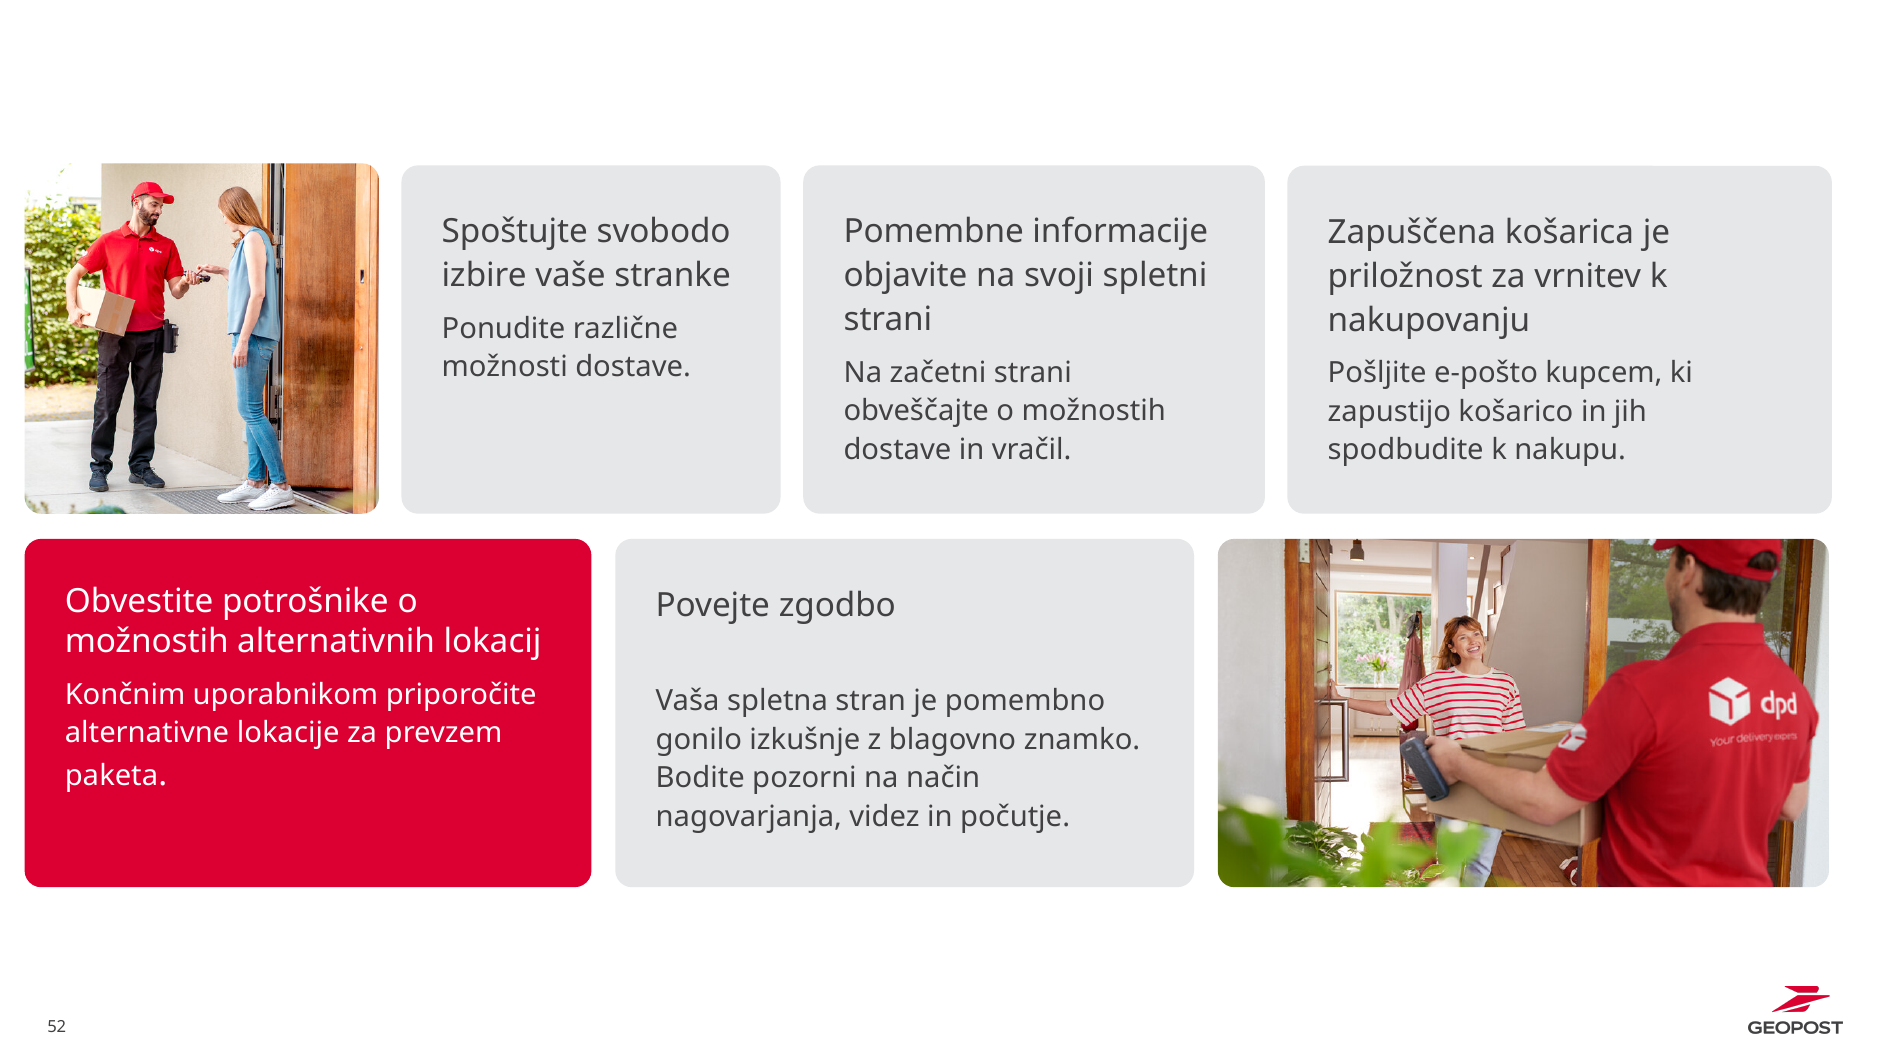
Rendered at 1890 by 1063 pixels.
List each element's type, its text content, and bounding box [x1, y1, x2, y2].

text_box Pomembne informacije objavite na svoji spletni strani Na začetni strani obveščajte o možnostih dostave in vračil. [803, 165, 1265, 514]
slide_number 52 [47, 1009, 95, 1040]
text_box Obvestite potrošnike o možnostih alternativnih lokacij Končnim uporabnikom priporočite alternativne lokacije za prevzem paketa. [24, 538, 592, 888]
text_box Zapuščena košarica je priložnost za vrnitev k nakupovanju Pošljite e-pošto kupcem, ki zapustijo košarico in jih spodbudite k nakupu. [1287, 165, 1832, 514]
picture [24, 163, 379, 514]
picture [1748, 986, 1843, 1034]
picture [1217, 538, 1830, 888]
text_box Spoštujte svobodo izbire vaše stranke Ponudite različne možnosti dostave. [401, 165, 781, 514]
text_box Povejte zgodbo Vaša spletna stran je pomembno gonilo izkušnje z blagovno znamko. Bodite pozorni na način nagovarjanja, videz in počutje. [615, 538, 1195, 888]
